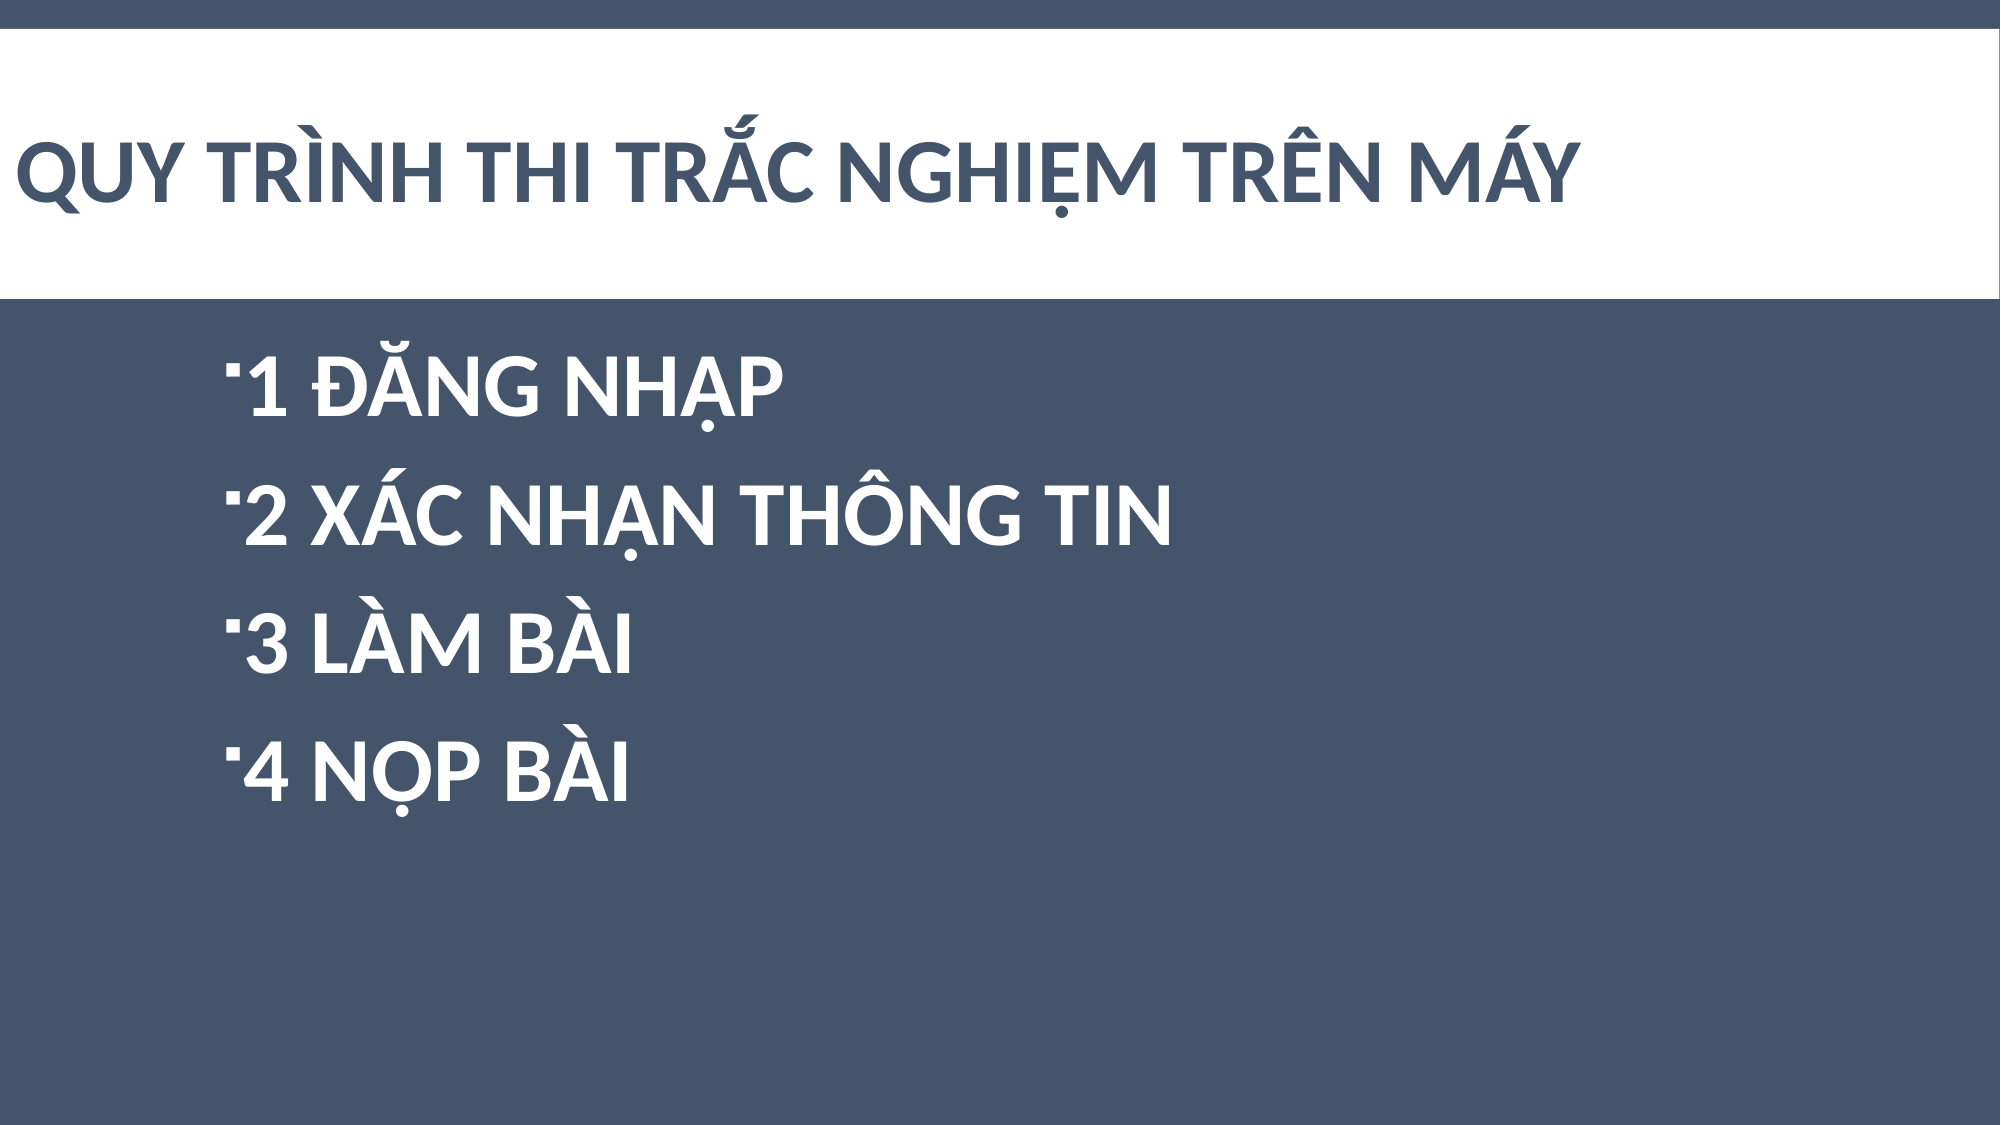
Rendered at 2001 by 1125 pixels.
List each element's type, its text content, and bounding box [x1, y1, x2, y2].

list 1 ĐĂNG NHẬP 2 XÁC NHẬN THÔNG TIN 3 LÀM BÀI 4 NỘP BÀI [197, 329, 1803, 1020]
title QUY TRÌNH THI TRẮC NGHIỆM TRÊN MÁY [0, 51, 1609, 299]
